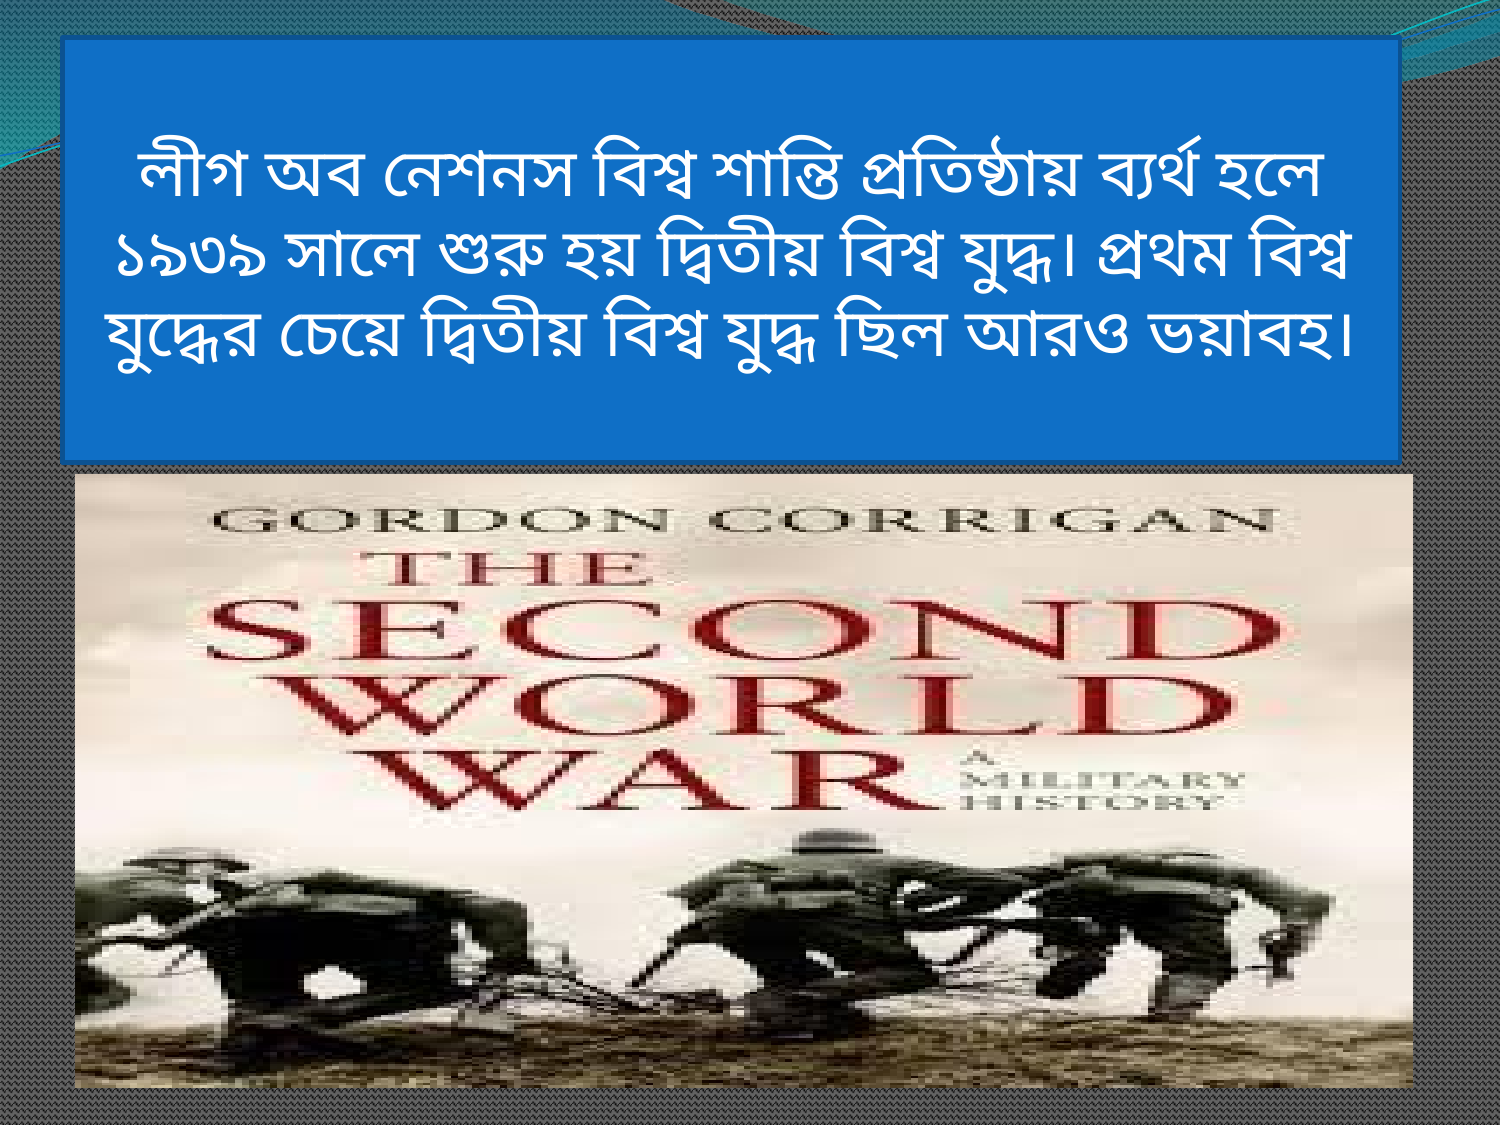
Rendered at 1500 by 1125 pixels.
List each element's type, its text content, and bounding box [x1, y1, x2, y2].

picture [74, 474, 1413, 1088]
text_box লীগ অব নেশনস বিশ্ব শান্তি প্রতিষ্ঠায় ব্যর্থ হলে ১৯৩৯ সালে শুরু হয় দ্বিতীয় বিশ্ব যুদ্ধ। প্রথম বিশ্ব যুদ্ধের চেয়ে দ্বিতীয় বিশ্ব যুদ্ধ ছিল আরও ভয়াবহ। [60, 35, 1402, 465]
